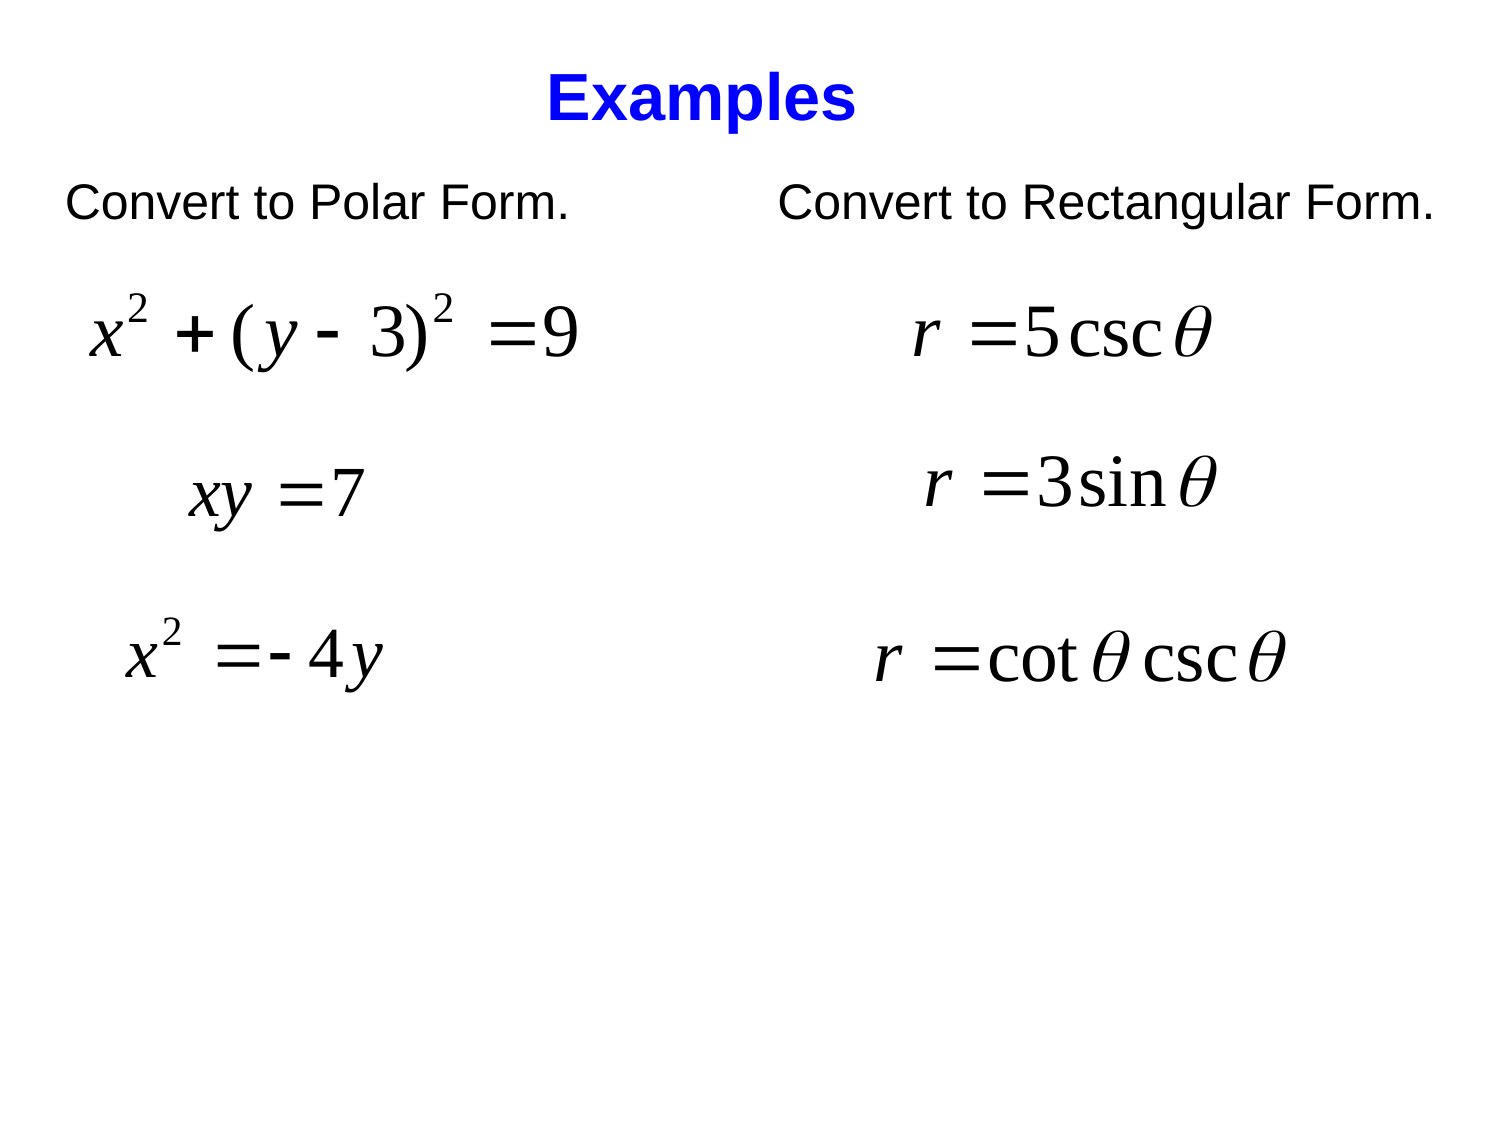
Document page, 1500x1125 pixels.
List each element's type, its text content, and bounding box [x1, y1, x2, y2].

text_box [174, 449, 379, 547]
text_box Convert to Polar Form. [50, 162, 613, 238]
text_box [112, 599, 400, 708]
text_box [912, 437, 1234, 526]
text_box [899, 287, 1228, 376]
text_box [862, 612, 1304, 701]
title Examples [524, 37, 901, 138]
text_box Convert to Rectangular Form. [762, 162, 1463, 238]
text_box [74, 274, 591, 389]
